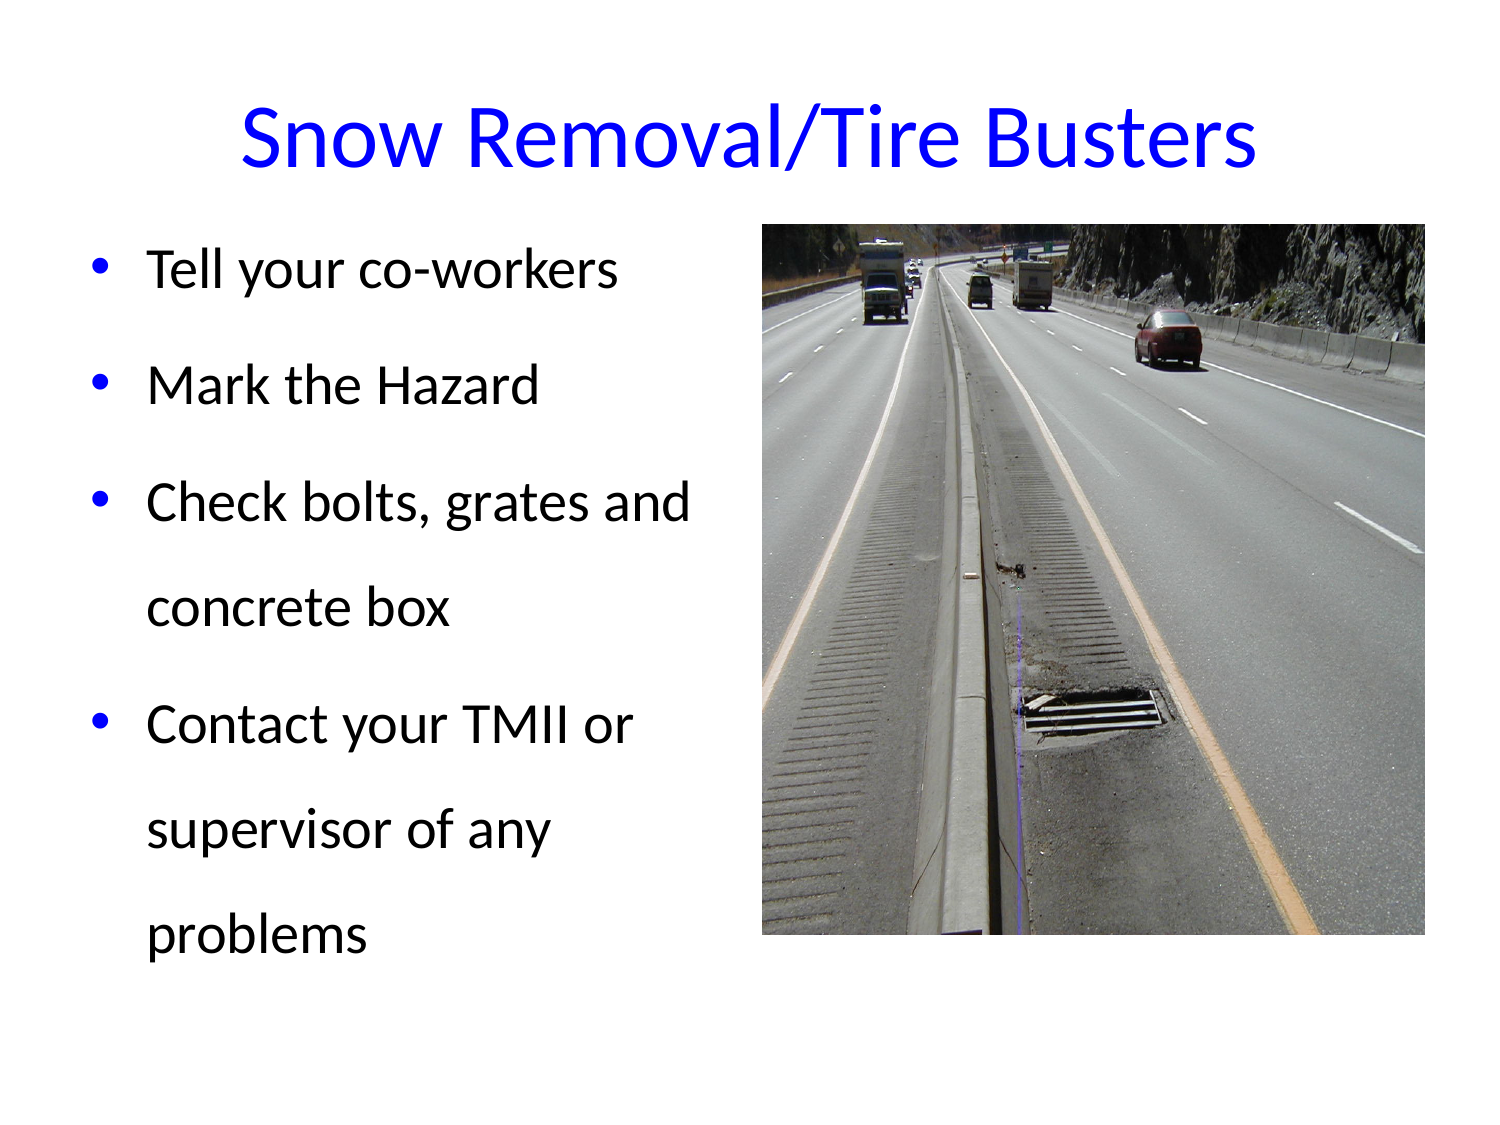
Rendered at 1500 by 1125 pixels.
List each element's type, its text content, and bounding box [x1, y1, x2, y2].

title Snow Removal/Tire Busters [75, 37, 1425, 225]
list Tell your co-workers Mark the Hazard Check bolts, grates and concrete box Contact your TMII or supervisor of any problems [75, 187, 737, 925]
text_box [762, 224, 1425, 936]
